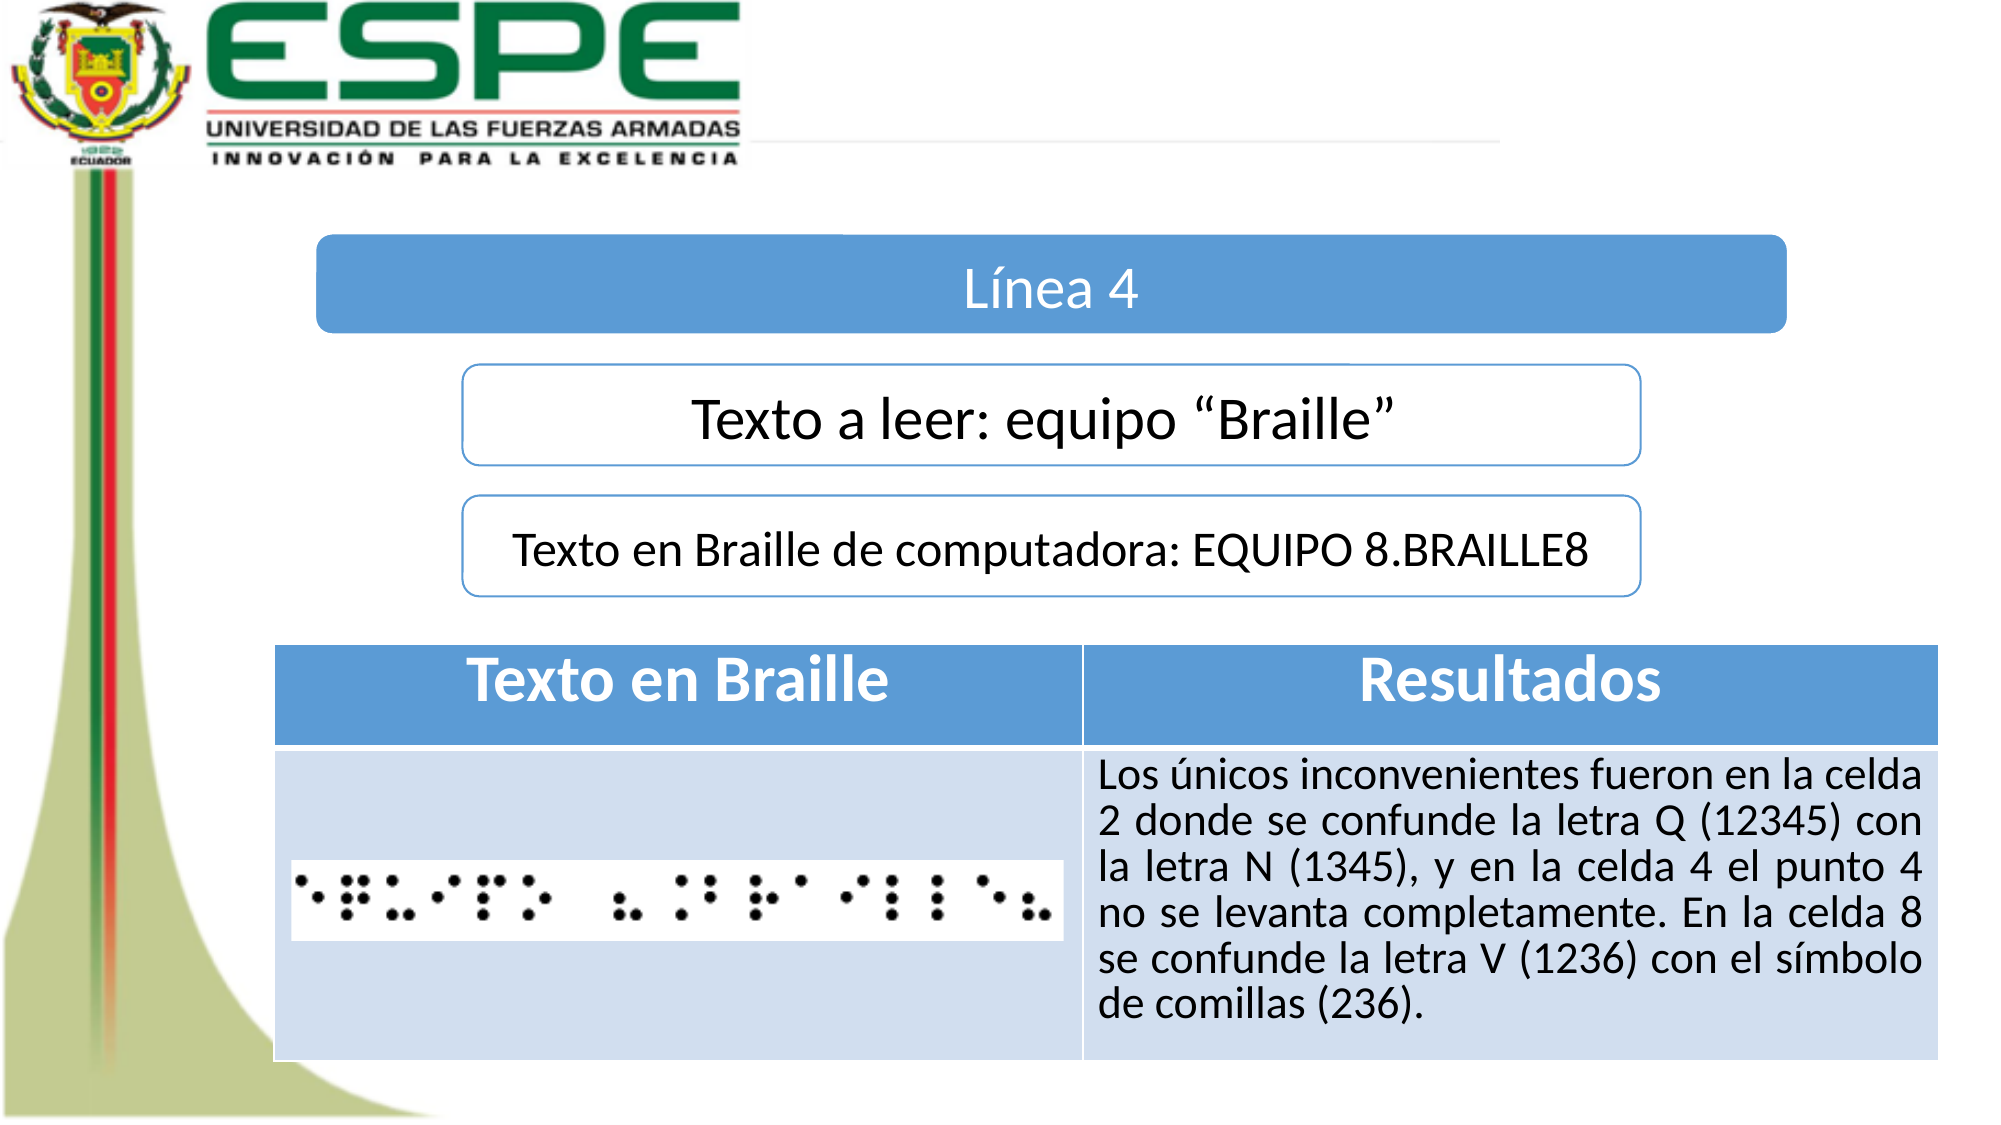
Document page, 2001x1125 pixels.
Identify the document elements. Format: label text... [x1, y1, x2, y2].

table_header Resultados [1500, 645, 1938, 745]
picture [0, 0, 1500, 1125]
table_cell Los únicos inconvenientes fueron en la celda 2 donde se confunde la letra Q (12345) con la letra N (1345), y en la celda 4 el punto 4 no se levanta completamente. En la celda 8 se confunde la letra V (1236) con el símbolo de comillas (236). [1500, 751, 1938, 1060]
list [131, 233, 1972, 597]
